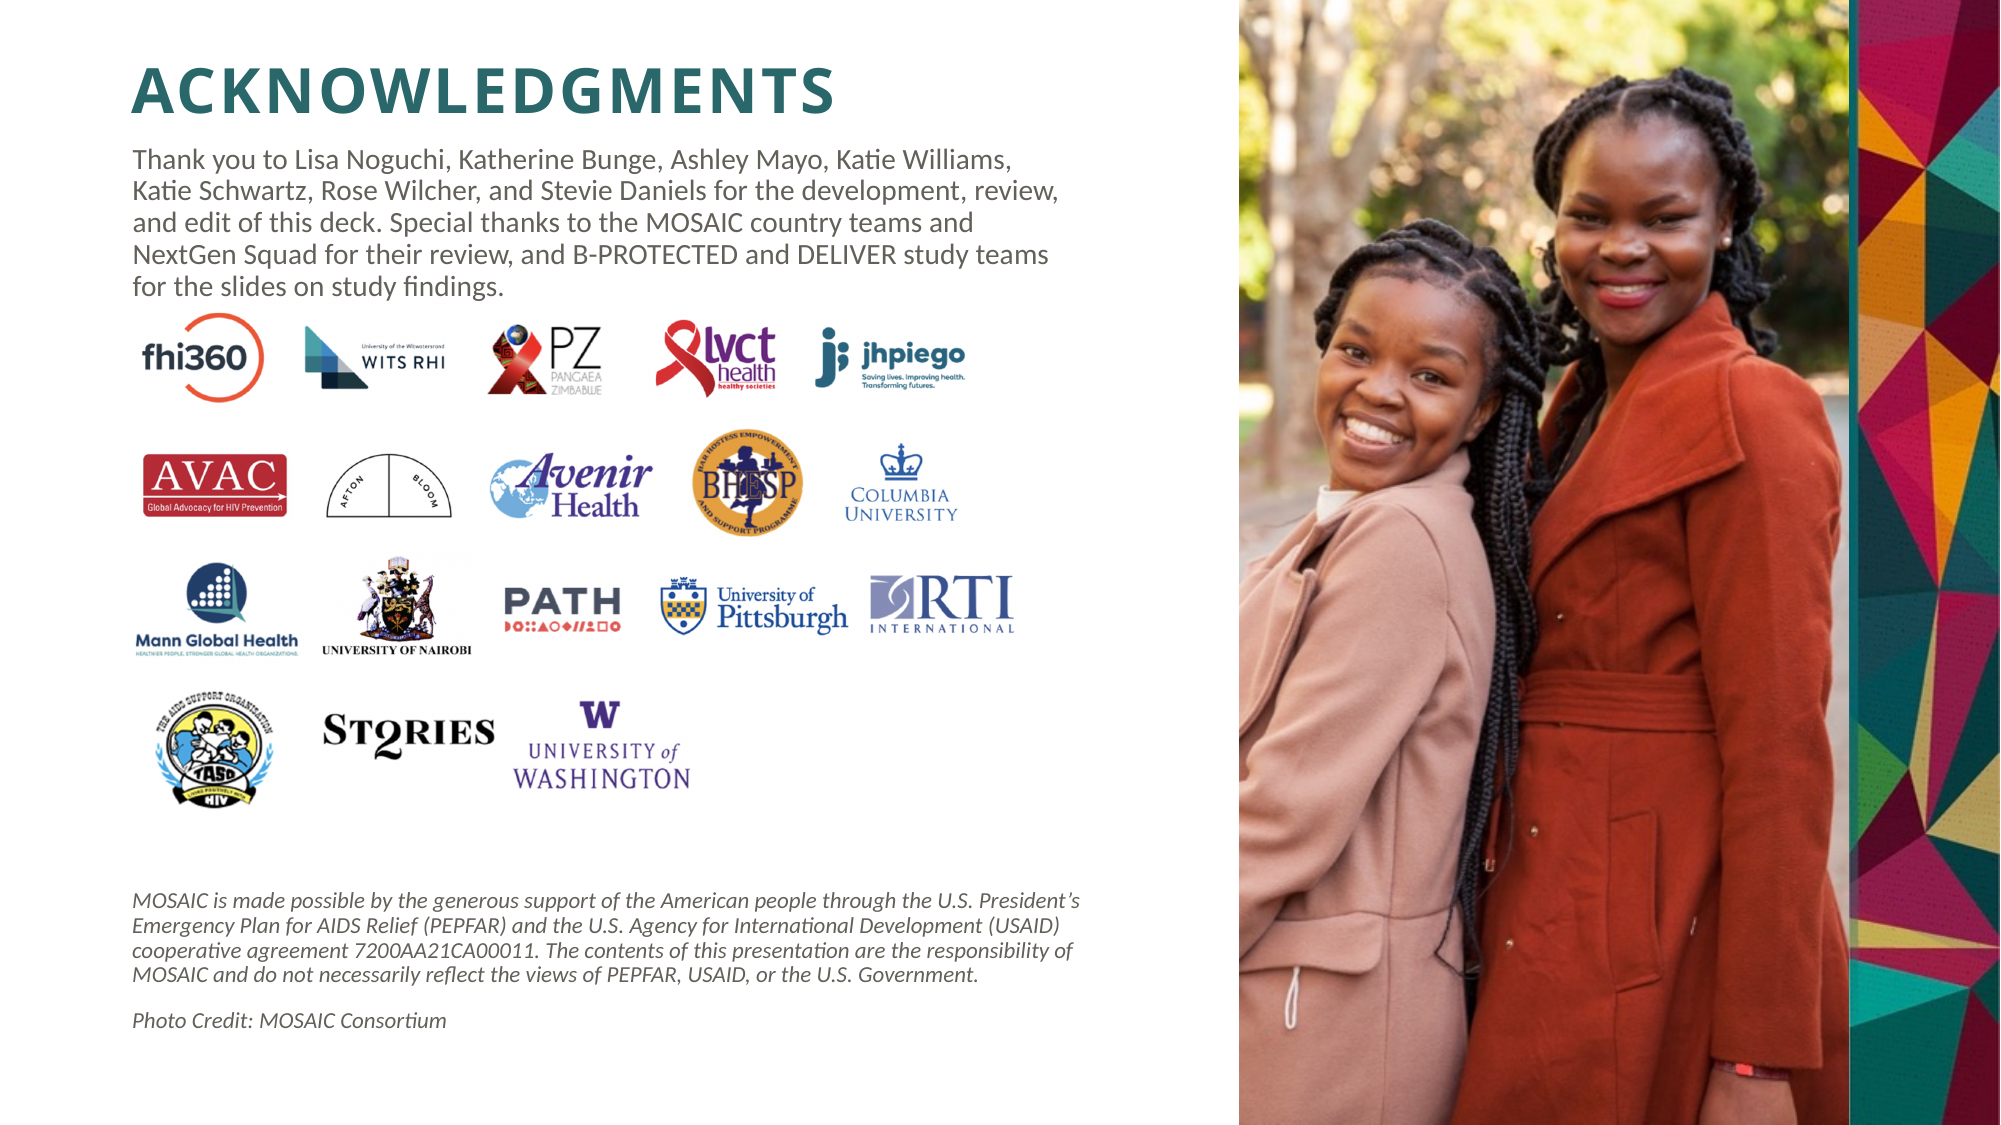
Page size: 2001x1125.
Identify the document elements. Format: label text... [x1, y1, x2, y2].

picture [117, 312, 1045, 831]
list Thank you to Lisa Noguchi, Katherine Bunge, Ashley Mayo, Katie Williams, Katie Schwartz, Rose Wilcher, and Stevie Daniels for the development, review, and edit of this deck. Special thanks to the MOSAIC country teams and NextGen Squad for their review, and B-PROTECTED and DELIVER study teams for the slides on study findings. [117, 136, 1083, 312]
picture [1239, 0, 2000, 1125]
